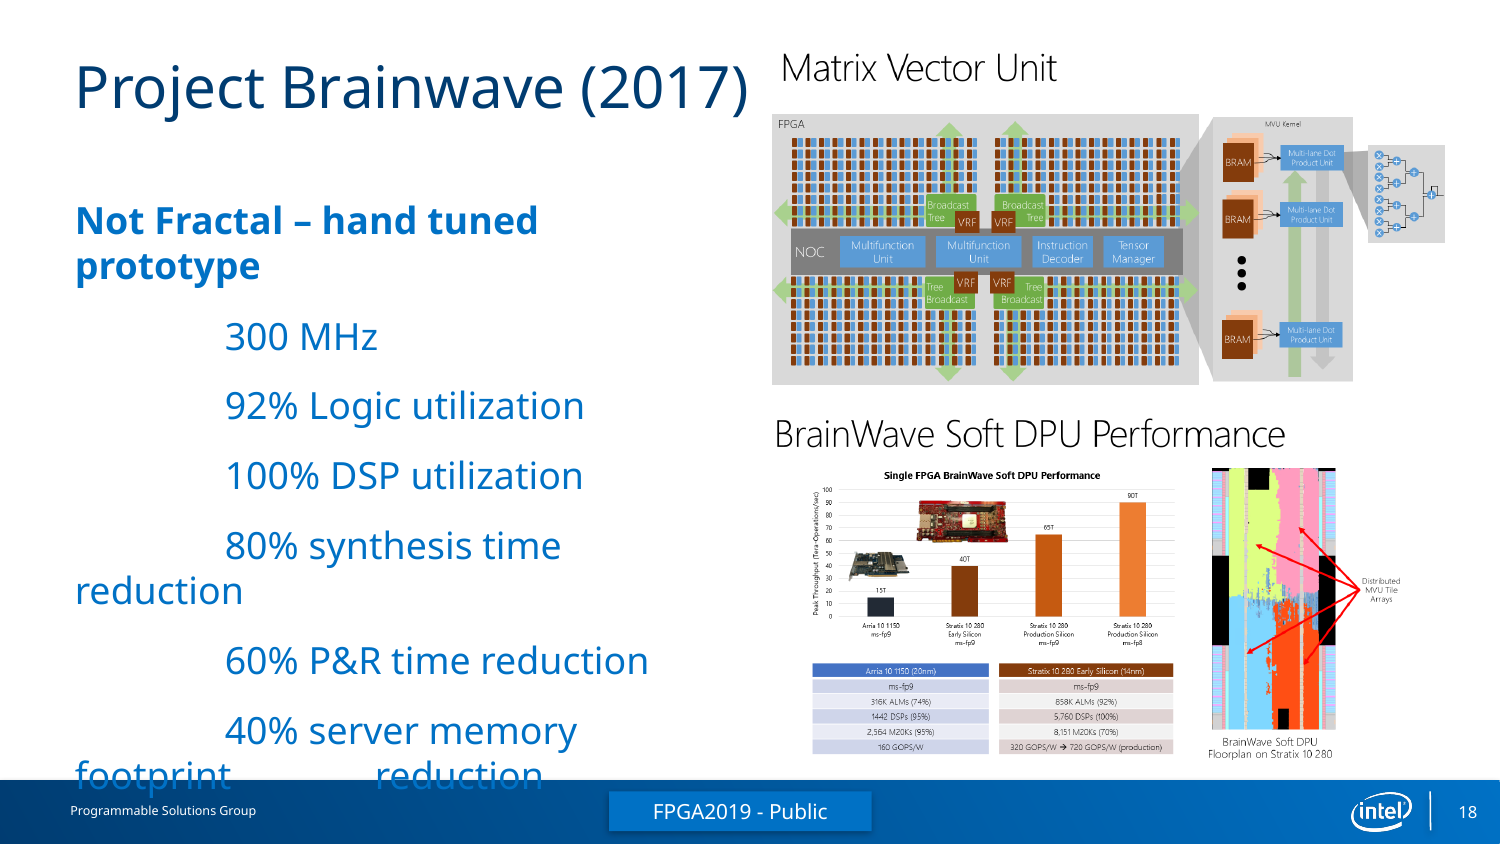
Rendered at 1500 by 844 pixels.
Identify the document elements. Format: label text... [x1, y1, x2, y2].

text_box FPGA2019 - Public [608, 791, 872, 832]
list Not Fractal – hand tuned prototype 300 MHz 92% Logic utilization 100% DSP utilization 80% synthesis time reduction 60% P&R time reduction 40% server memory footprint reduction [74, 197, 732, 760]
title Project Brainwave (2017) [74, 50, 766, 194]
slide_number 18 [1127, 791, 1478, 837]
picture [767, 404, 1405, 760]
picture [767, 50, 1446, 391]
